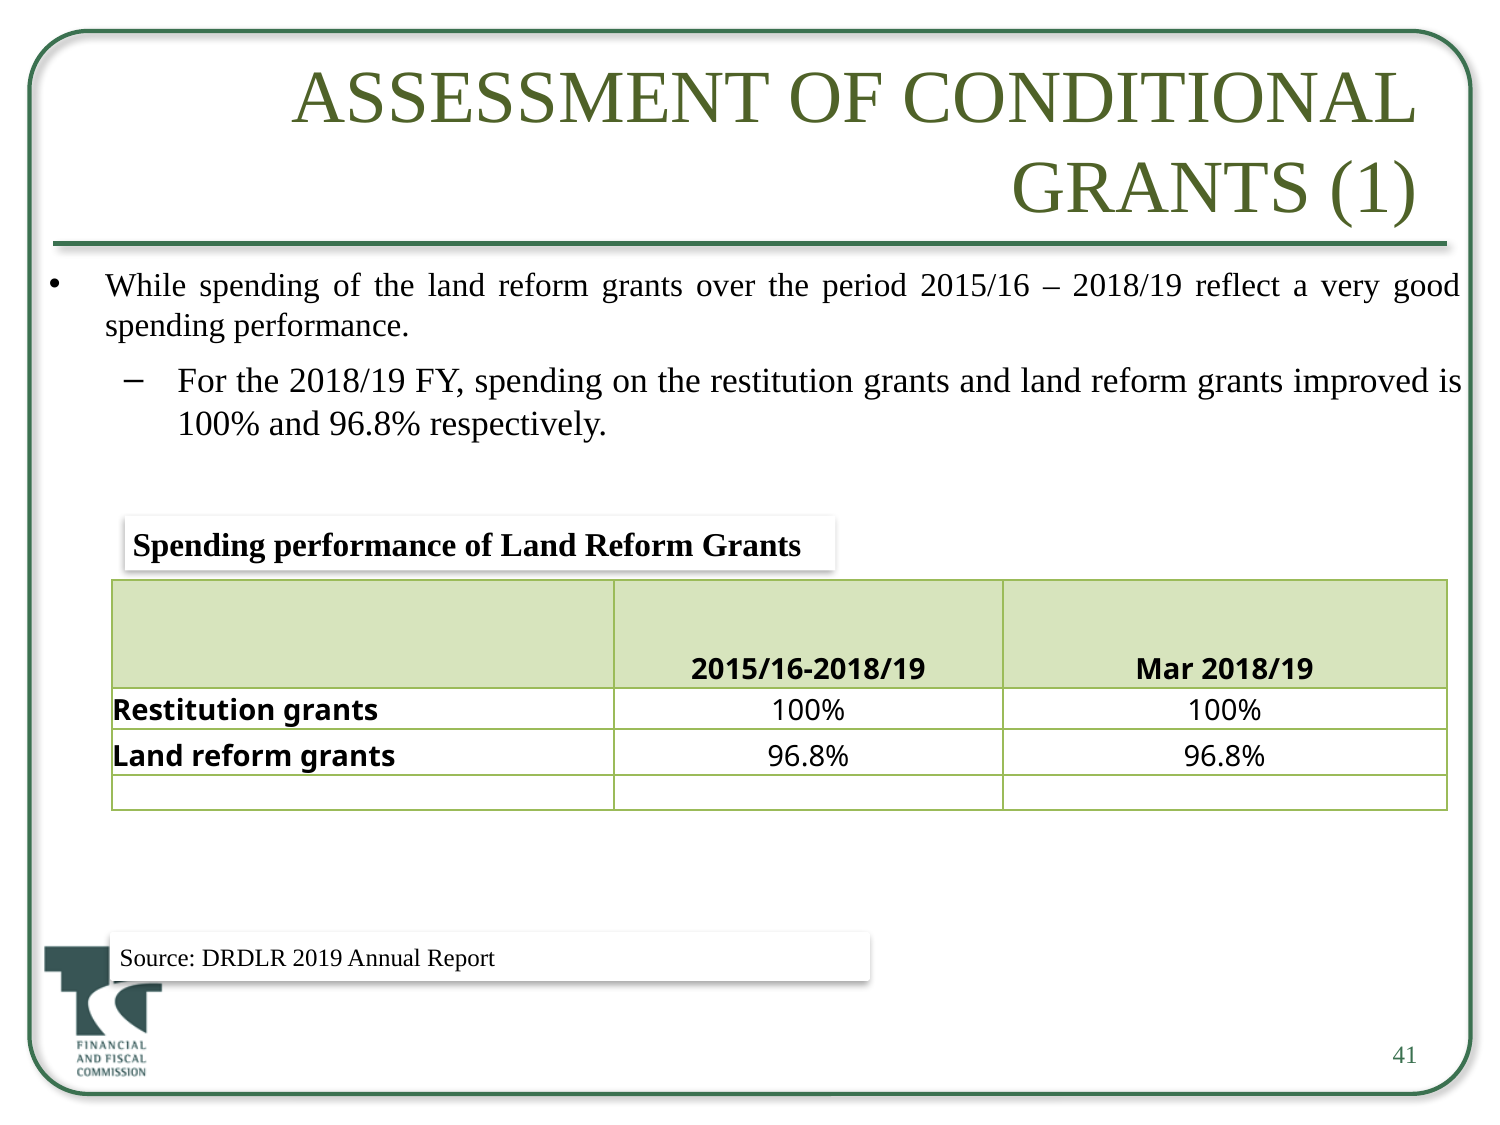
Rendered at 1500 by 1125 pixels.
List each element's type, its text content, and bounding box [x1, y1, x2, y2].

table_cell [113, 776, 613, 809]
table_cell 100% [615, 689, 1002, 728]
picture [25, 940, 69, 1094]
list While spending of the land reform grants over the period 2015/16 – 2018/19 reflect a very good spending performance. For the 2018/19 FY, spending on the restitution grants and land reform grants improved is 100% and 96.8% respectively. [40, 254, 1472, 445]
table_cell 96.8% [615, 730, 1002, 774]
table_header Mar 2018/19 [1004, 581, 1446, 687]
table_header 2015/16-2018/19 [615, 581, 1002, 687]
picture [32, 940, 195, 1091]
table_cell 100% [1004, 689, 1446, 728]
table_cell [1004, 776, 1446, 809]
table_cell Land reform grants [113, 730, 613, 774]
table_cell 96.8% [1004, 730, 1446, 774]
table_cell [615, 776, 1002, 809]
title Assessment of Conditional Grants (1) [74, 42, 1426, 233]
table_header [113, 581, 613, 687]
table_cell Restitution grants [113, 689, 613, 728]
text_box Spending performance of Land Reform Grants [124, 515, 836, 571]
slide_number 41 [1074, 1029, 1426, 1077]
text_box Source: DRDLR 2019 Annual Report [112, 934, 869, 980]
